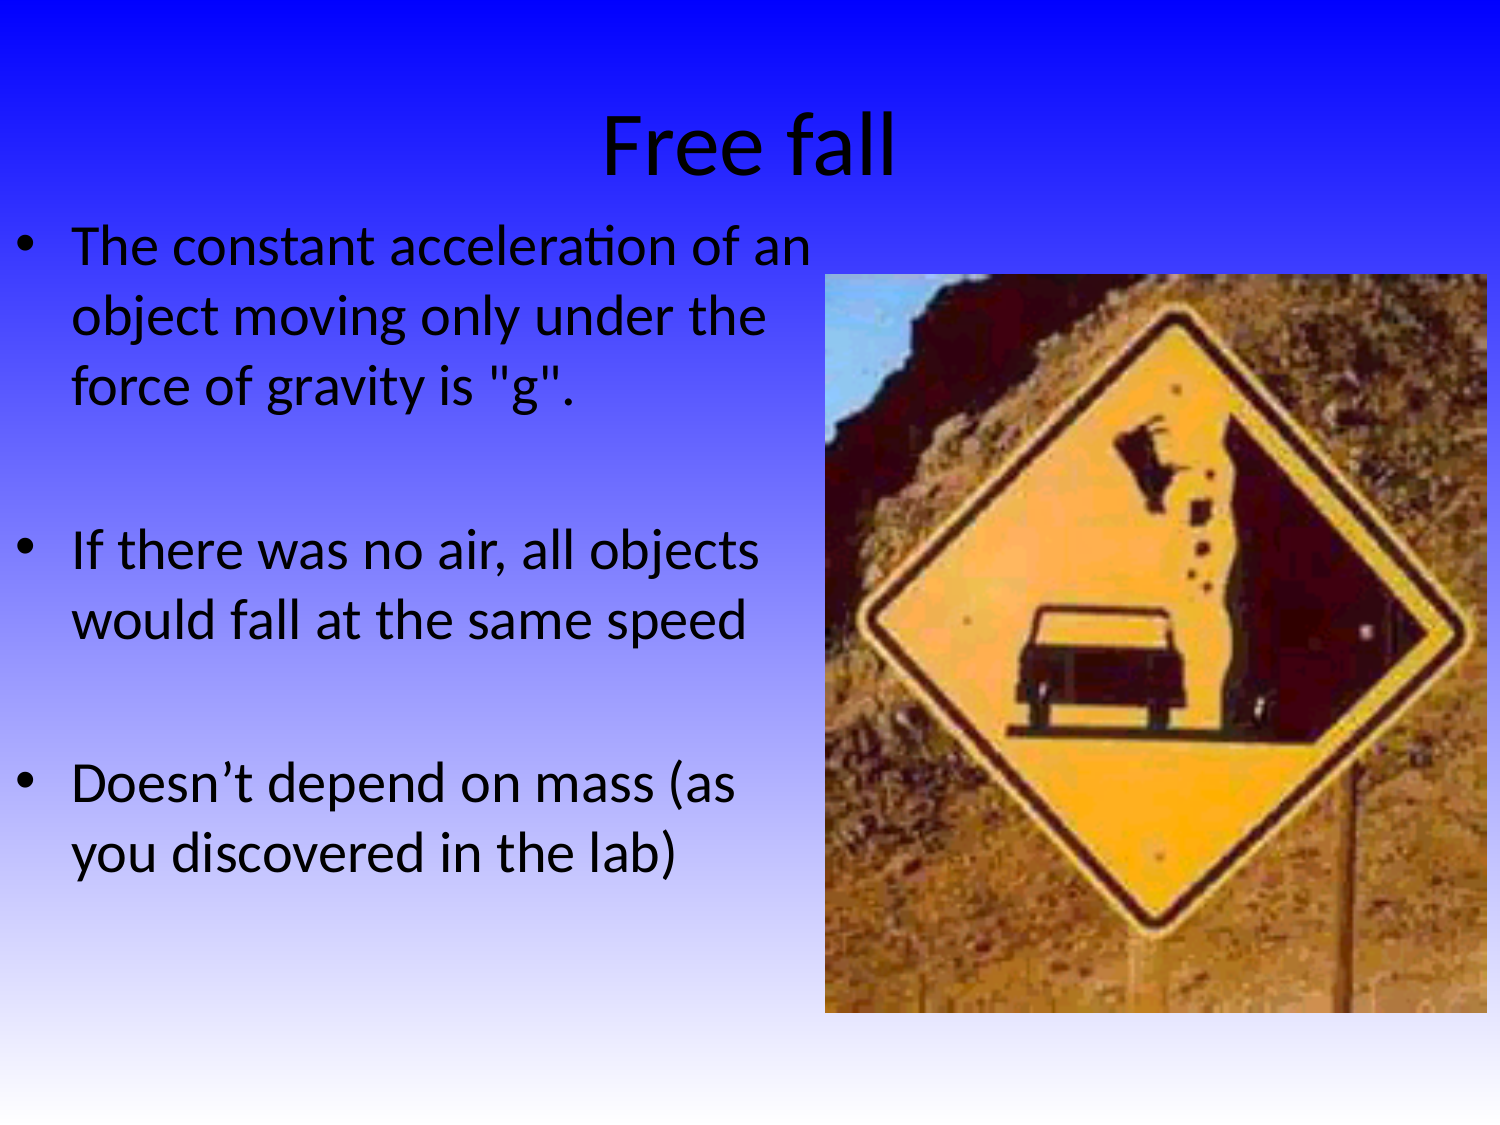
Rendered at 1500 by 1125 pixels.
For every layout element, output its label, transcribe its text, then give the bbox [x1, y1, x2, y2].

title Free fall [75, 45, 1425, 233]
list The constant acceleration of an object moving only under the force of gravity is "g". If there was no air, all objects would fall at the same speed Doesn’t depend on mass (as you discovered in the lab) [0, 200, 850, 1125]
picture [824, 274, 1487, 1013]
